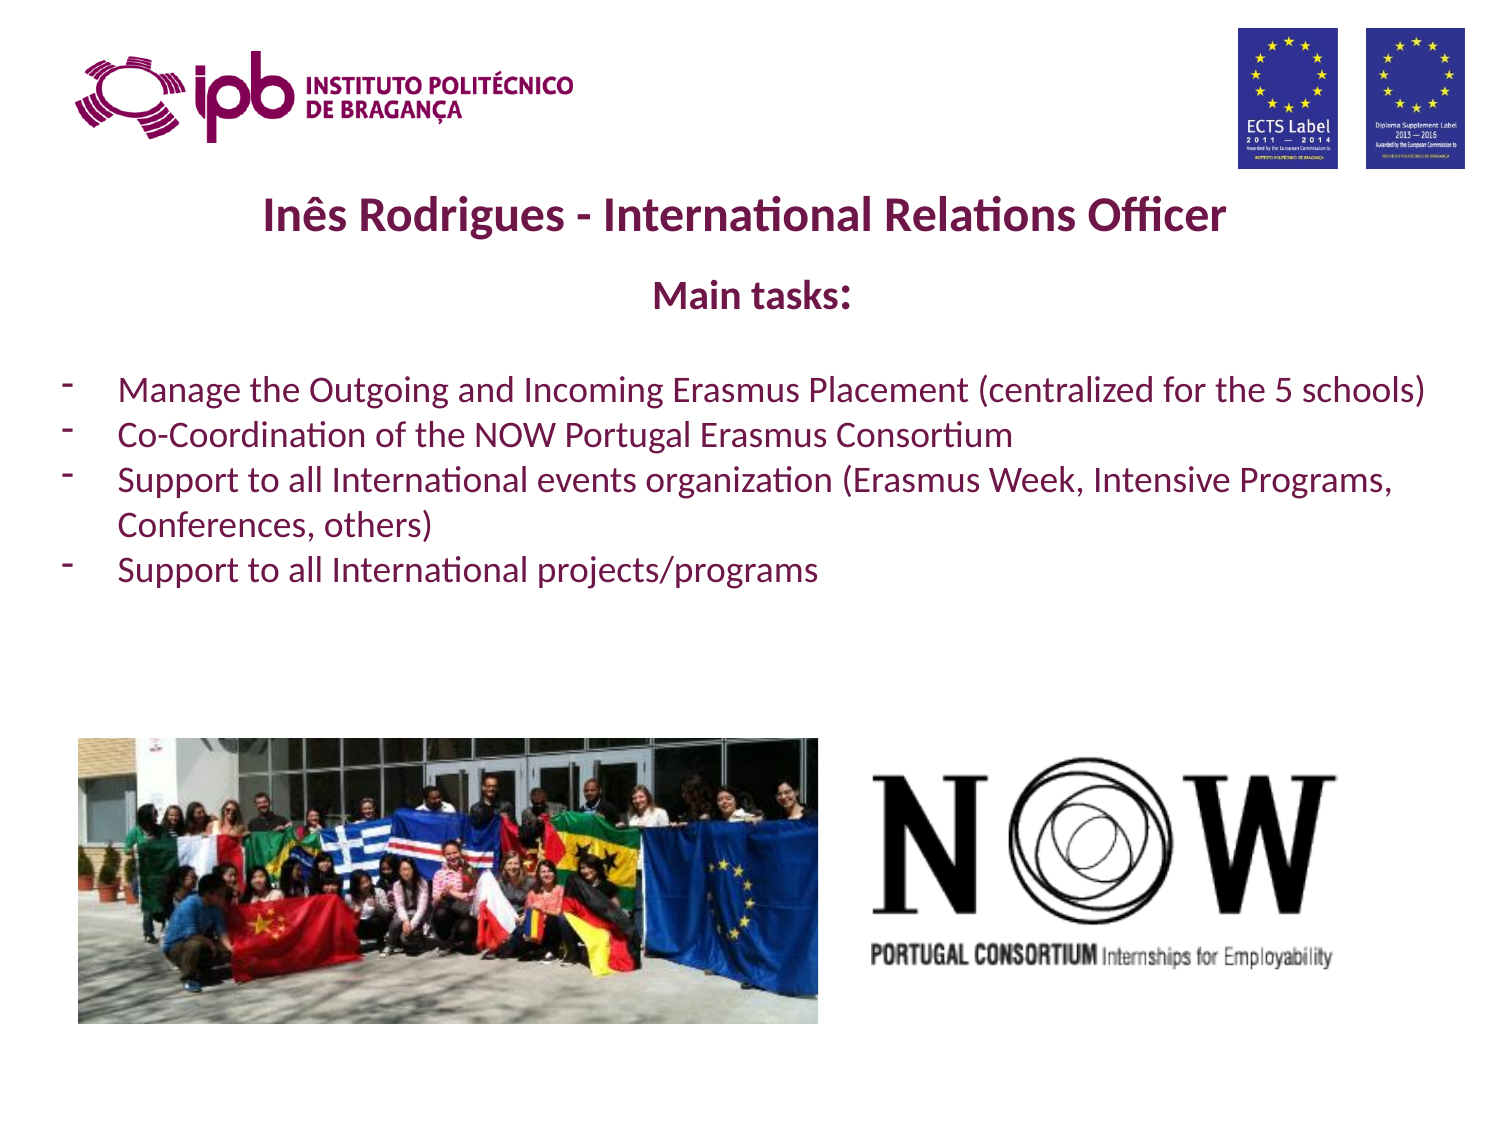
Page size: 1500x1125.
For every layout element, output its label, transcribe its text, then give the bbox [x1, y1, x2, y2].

picture [1365, 28, 1466, 170]
text_box Inês Rodrigues - International Relations Officer [78, 170, 1413, 249]
picture [1237, 28, 1339, 170]
picture [870, 747, 1339, 986]
picture [77, 738, 819, 1024]
text_box Main tasks: Manage the Outgoing and Incoming Erasmus Placement (centralized for the 5 schools) Co-Coordination of the NOW Portugal Erasmus Consortium Support to all International events organization (Erasmus Week, Intensive Programs, Conferences, others) Support to all International projects/programs [46, 304, 1459, 643]
picture [74, 50, 573, 143]
